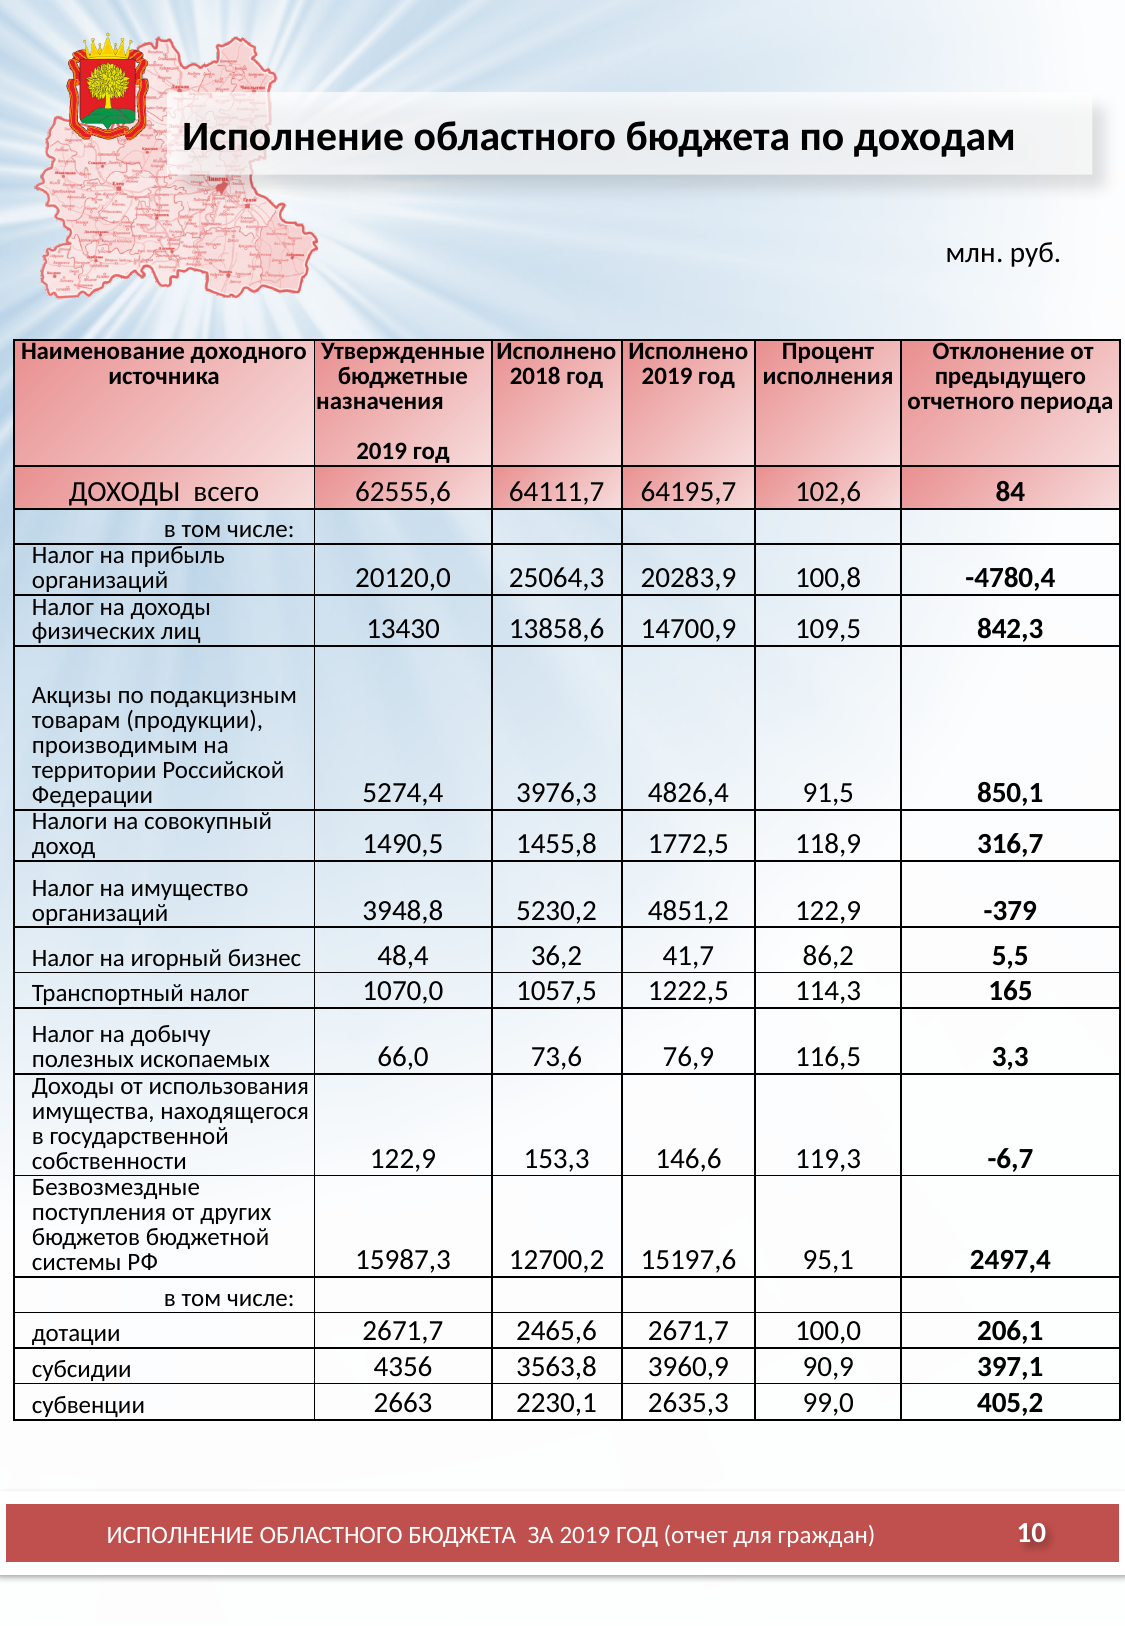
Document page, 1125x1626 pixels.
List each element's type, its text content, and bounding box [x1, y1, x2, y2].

table_cell 3,3 [902, 1009, 1119, 1073]
table_cell [493, 1278, 621, 1312]
table_cell 1490,5 [315, 811, 491, 860]
table_cell [315, 1278, 491, 1312]
table_cell 165 [902, 973, 1119, 1007]
table_header Утвержденные бюджетные назначения 2019 год [315, 341, 491, 465]
table_cell 64195,7 [623, 467, 754, 508]
table_cell [902, 510, 1119, 543]
table_cell 36,2 [493, 928, 621, 972]
table_cell Налоги на совокупный доход [15, 811, 314, 860]
table_cell 2671,7 [623, 1313, 754, 1347]
table_cell Акцизы по подакцизным товарам (продукции), производимым на территории Российской Федерации [15, 647, 314, 809]
table_cell 1222,5 [623, 973, 754, 1007]
table_cell 20283,9 [623, 545, 754, 594]
table_cell Транспортный налог [15, 973, 314, 1007]
table_cell Налог на прибыль организаций [15, 545, 314, 594]
table_cell 3960,9 [623, 1349, 754, 1383]
table_cell 109,5 [756, 596, 900, 645]
table_cell 1070,0 [315, 973, 491, 1007]
text_box млн. руб. [915, 225, 1093, 276]
title Исполнение областного бюджета по доходам [167, 91, 1093, 175]
table_cell 41,7 [623, 928, 754, 972]
table_cell 48,4 [315, 928, 491, 972]
table_header Отклонение от предыдущего отчетного периода [902, 341, 1119, 465]
table_cell 13858,6 [493, 596, 621, 645]
table_cell 3948,8 [315, 862, 491, 926]
table_cell в том числе: [15, 510, 314, 543]
table_cell 2497,4 [902, 1176, 1119, 1276]
table_cell 84 [902, 467, 1119, 508]
table_cell 122,9 [315, 1075, 491, 1175]
table_cell 405,2 [902, 1384, 1119, 1419]
picture [0, 0, 1125, 1491]
table_cell 100,0 [756, 1313, 900, 1347]
table_header Исполнено 2018 год [493, 341, 621, 465]
table_cell 13430 [315, 596, 491, 645]
table_cell 66,0 [315, 1009, 491, 1073]
table_cell 3976,3 [493, 647, 621, 809]
table_cell 64111,7 [493, 467, 621, 508]
table_cell 118,9 [756, 811, 900, 860]
table_cell 12700,2 [493, 1176, 621, 1276]
table_cell -379 [902, 862, 1119, 926]
picture [0, 1575, 1125, 1626]
table_cell 119,3 [756, 1075, 900, 1175]
table_cell 14700,9 [623, 596, 754, 645]
footer ИСПОЛНЕНИЕ ОБЛАСТНОГО БЮДЖЕТА ЗА 2019 ГОД (отчет для граждан) [54, 1509, 929, 1557]
table_cell 100,8 [756, 545, 900, 594]
table_cell Доходы от использования имущества, находящегося в государственной собственности [15, 1075, 314, 1175]
table_cell 206,1 [902, 1313, 1119, 1347]
table_cell 62555,6 [315, 467, 491, 508]
table_cell 20120,0 [315, 545, 491, 594]
table_cell 90,9 [756, 1349, 900, 1383]
table_cell 114,3 [756, 973, 900, 1007]
table_cell 102,6 [756, 467, 900, 508]
table_cell 2671,7 [315, 1313, 491, 1347]
table_cell [756, 510, 900, 543]
slide_number 10 [964, 1509, 1062, 1553]
table_cell 122,9 [756, 862, 900, 926]
table_cell 73,6 [493, 1009, 621, 1073]
table_cell 397,1 [902, 1349, 1119, 1383]
table_cell [493, 510, 621, 543]
table_cell 1057,5 [493, 973, 621, 1007]
table_cell 842,3 [902, 596, 1119, 645]
table_cell 2230,1 [493, 1384, 621, 1419]
table_cell 1772,5 [623, 811, 754, 860]
table_cell 4356 [315, 1349, 491, 1383]
table_cell Налог на добычу полезных ископаемых [15, 1009, 314, 1073]
table_cell 76,9 [623, 1009, 754, 1073]
table_cell 2635,3 [623, 1384, 754, 1419]
table_cell [623, 510, 754, 543]
table_cell 91,5 [756, 647, 900, 809]
table_cell 95,1 [756, 1176, 900, 1276]
table_cell 25064,3 [493, 545, 621, 594]
table_cell субвенции [15, 1384, 314, 1419]
table_cell ДОХОДЫ всего [15, 467, 314, 508]
table_cell 15197,6 [623, 1176, 754, 1276]
table_cell 2663 [315, 1384, 491, 1419]
table_cell 4826,4 [623, 647, 754, 809]
table_cell 3563,8 [493, 1349, 621, 1383]
table_cell дотации [15, 1313, 314, 1347]
table_cell 146,6 [623, 1075, 754, 1175]
table_cell 5,5 [902, 928, 1119, 972]
table_cell [756, 1278, 900, 1312]
table_cell 316,7 [902, 811, 1119, 860]
table_header Процент исполнения [756, 341, 900, 465]
table_cell 5274,4 [315, 647, 491, 809]
table_cell 153,3 [493, 1075, 621, 1175]
table_cell 5230,2 [493, 862, 621, 926]
table_cell -6,7 [902, 1075, 1119, 1175]
table_cell 2465,6 [493, 1313, 621, 1347]
table_cell [623, 1278, 754, 1312]
table_cell 850,1 [902, 647, 1119, 809]
table_cell Налог на имущество организаций [15, 862, 314, 926]
table_cell Налог на доходы физических лиц [15, 596, 314, 645]
table_header Наименование доходного источника [15, 341, 314, 465]
table_cell в том числе: [15, 1278, 314, 1312]
table_cell 116,5 [756, 1009, 900, 1073]
table_cell субсидии [15, 1349, 314, 1383]
table_cell [902, 1278, 1119, 1312]
table_cell Безвозмездные поступления от других бюджетов бюджетной системы РФ [15, 1176, 314, 1276]
table_cell -4780,4 [902, 545, 1119, 594]
table_cell 4851,2 [623, 862, 754, 926]
table_cell [315, 510, 491, 543]
table_header Исполнено 2019 год [623, 341, 754, 465]
table_cell 99,0 [756, 1384, 900, 1419]
table_cell Налог на игорный бизнес [15, 928, 314, 972]
table_cell 1455,8 [493, 811, 621, 860]
table_cell 86,2 [756, 928, 900, 972]
table_cell 15987,3 [315, 1176, 491, 1276]
